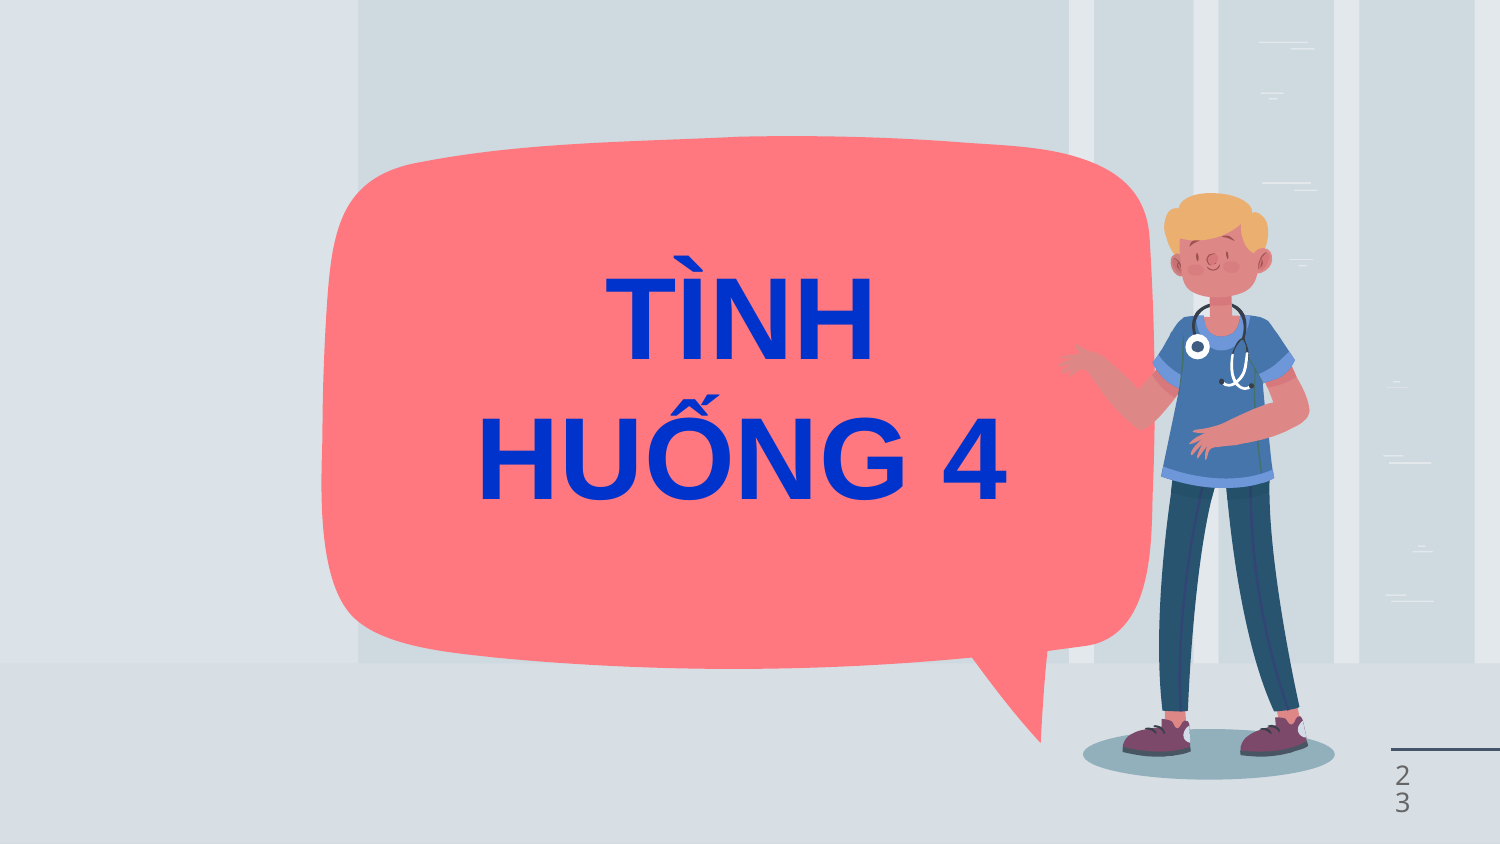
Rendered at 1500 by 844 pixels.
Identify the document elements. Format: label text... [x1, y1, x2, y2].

title TÌNH HUỐNG 4 [393, 189, 1091, 539]
slide_number 23 [1380, 745, 1432, 811]
